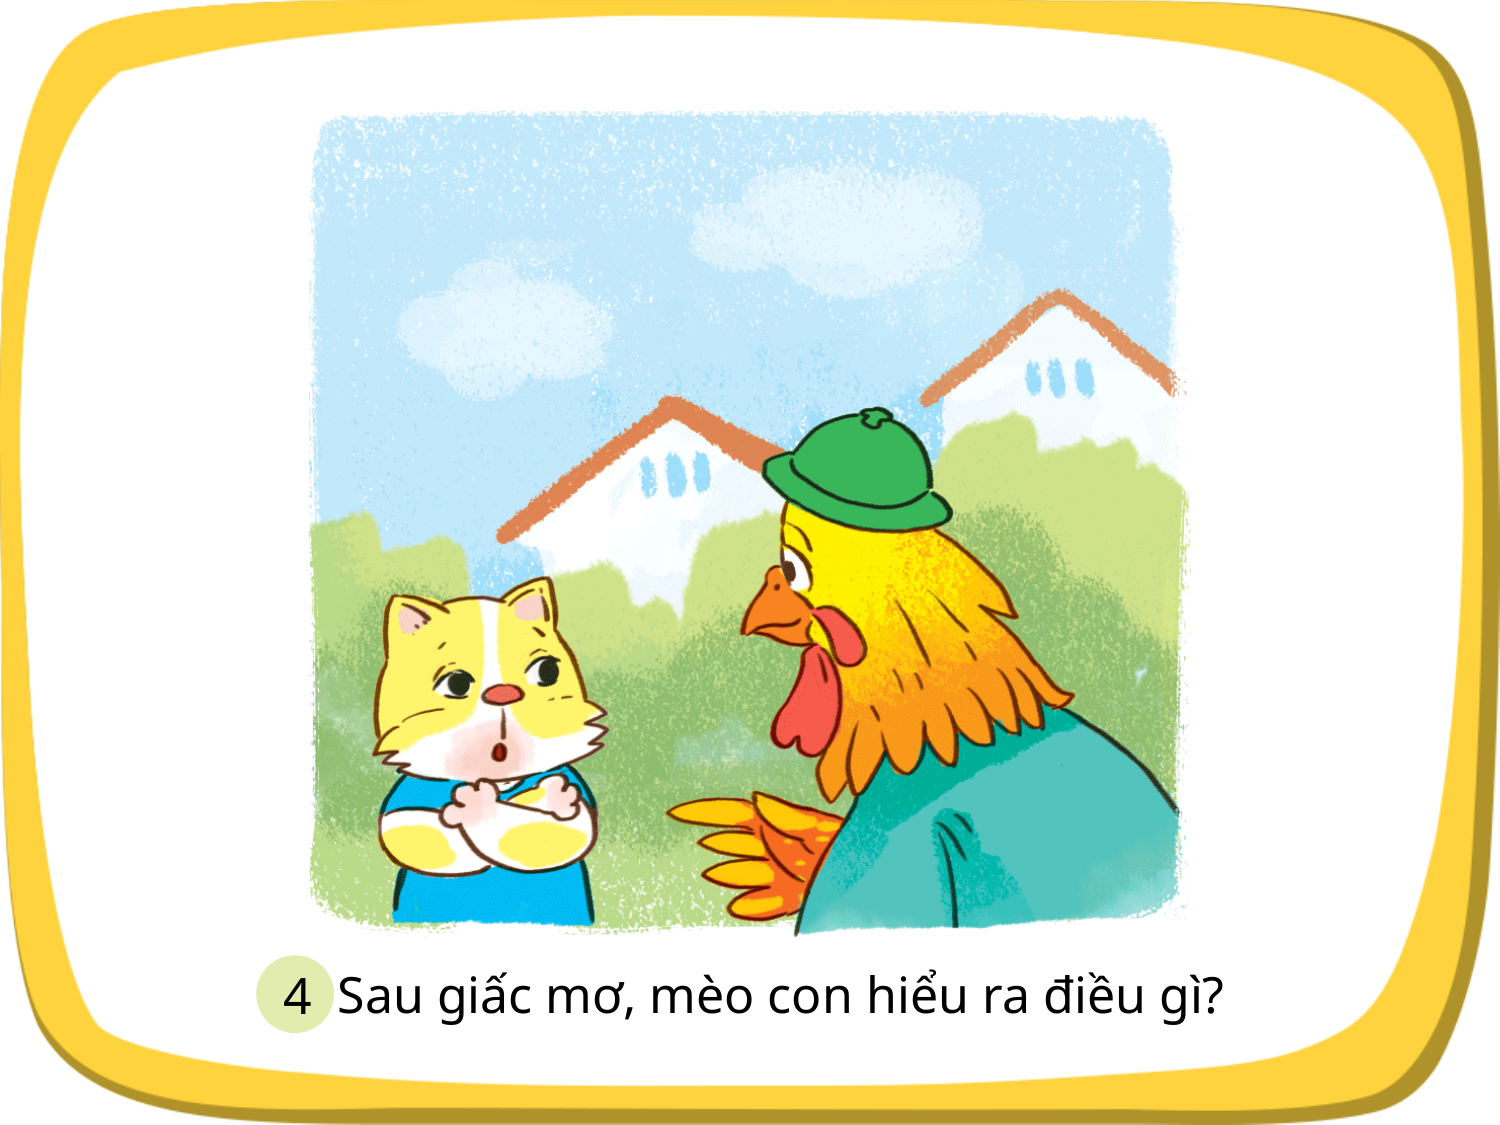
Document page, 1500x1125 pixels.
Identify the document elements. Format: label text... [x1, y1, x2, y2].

picture [0, 0, 1500, 1125]
text_box Sau giấc mơ, mèo con hiểu ra điều gì? [322, 956, 1253, 1031]
text_box 4 [256, 955, 335, 1034]
